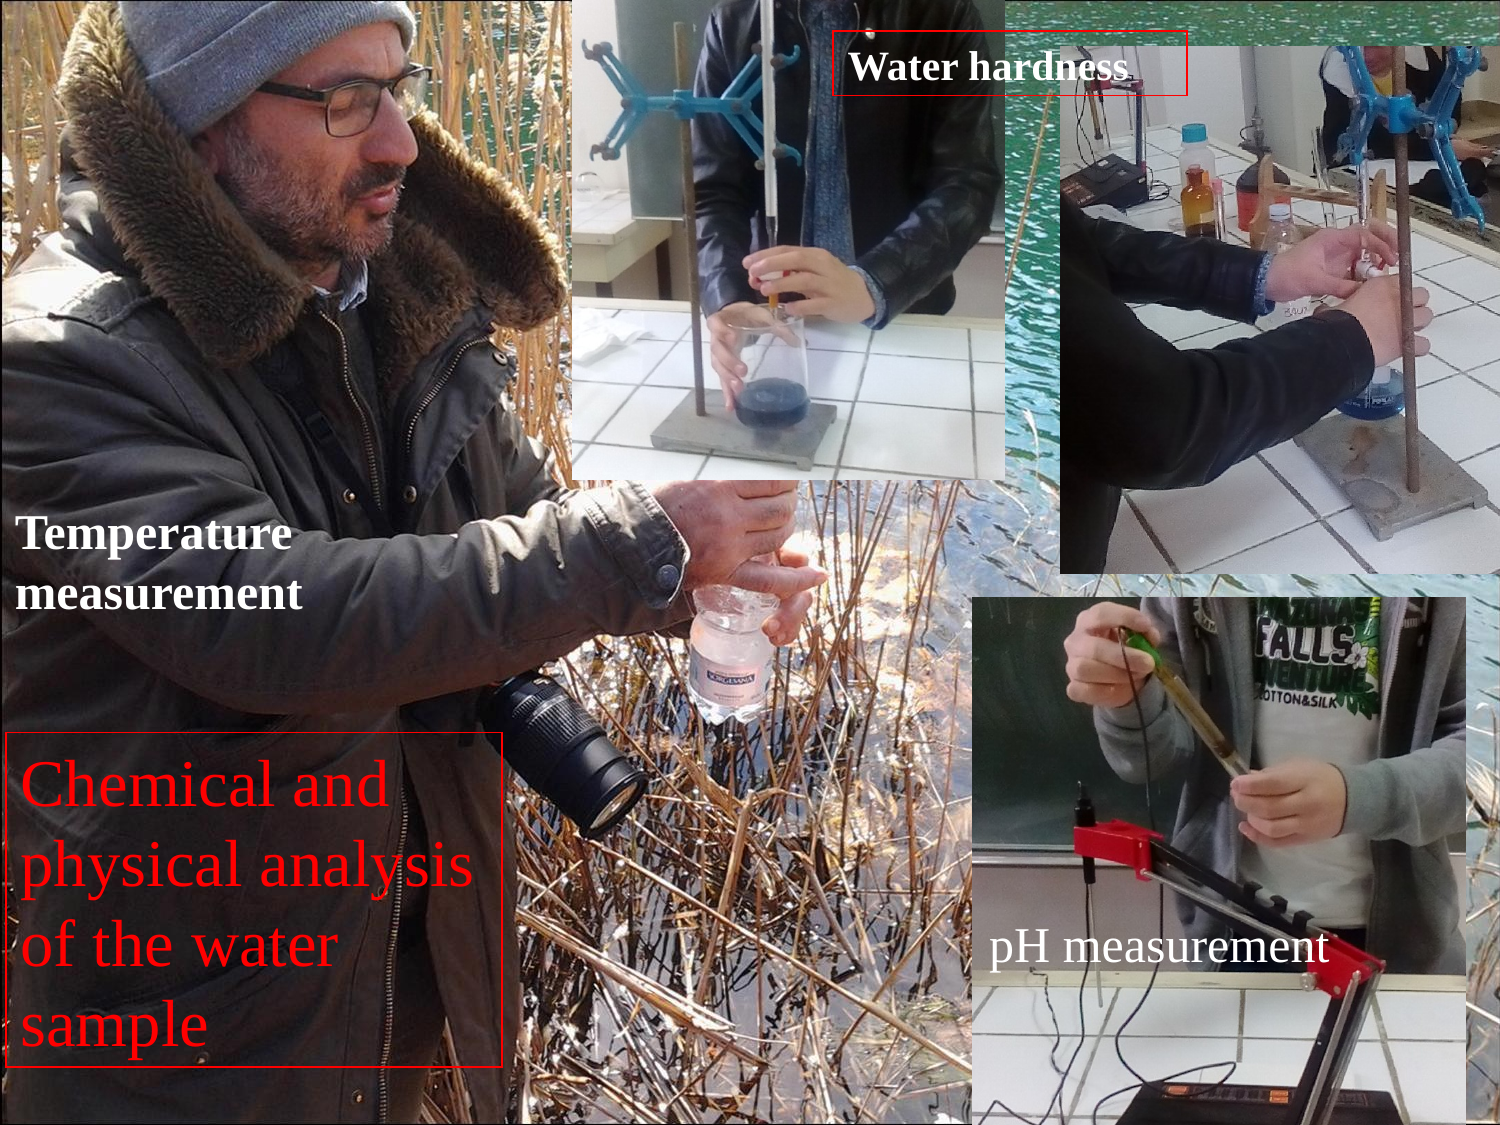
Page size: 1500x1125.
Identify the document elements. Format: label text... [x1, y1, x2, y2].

picture [0, 0, 1500, 1125]
text_box [399, 515, 692, 591]
text_box Temperature measurement [0, 492, 399, 627]
text_box Chemical and physical analysis of the water sample [5, 732, 502, 1068]
text_box Water hardness [1009, 31, 1187, 96]
